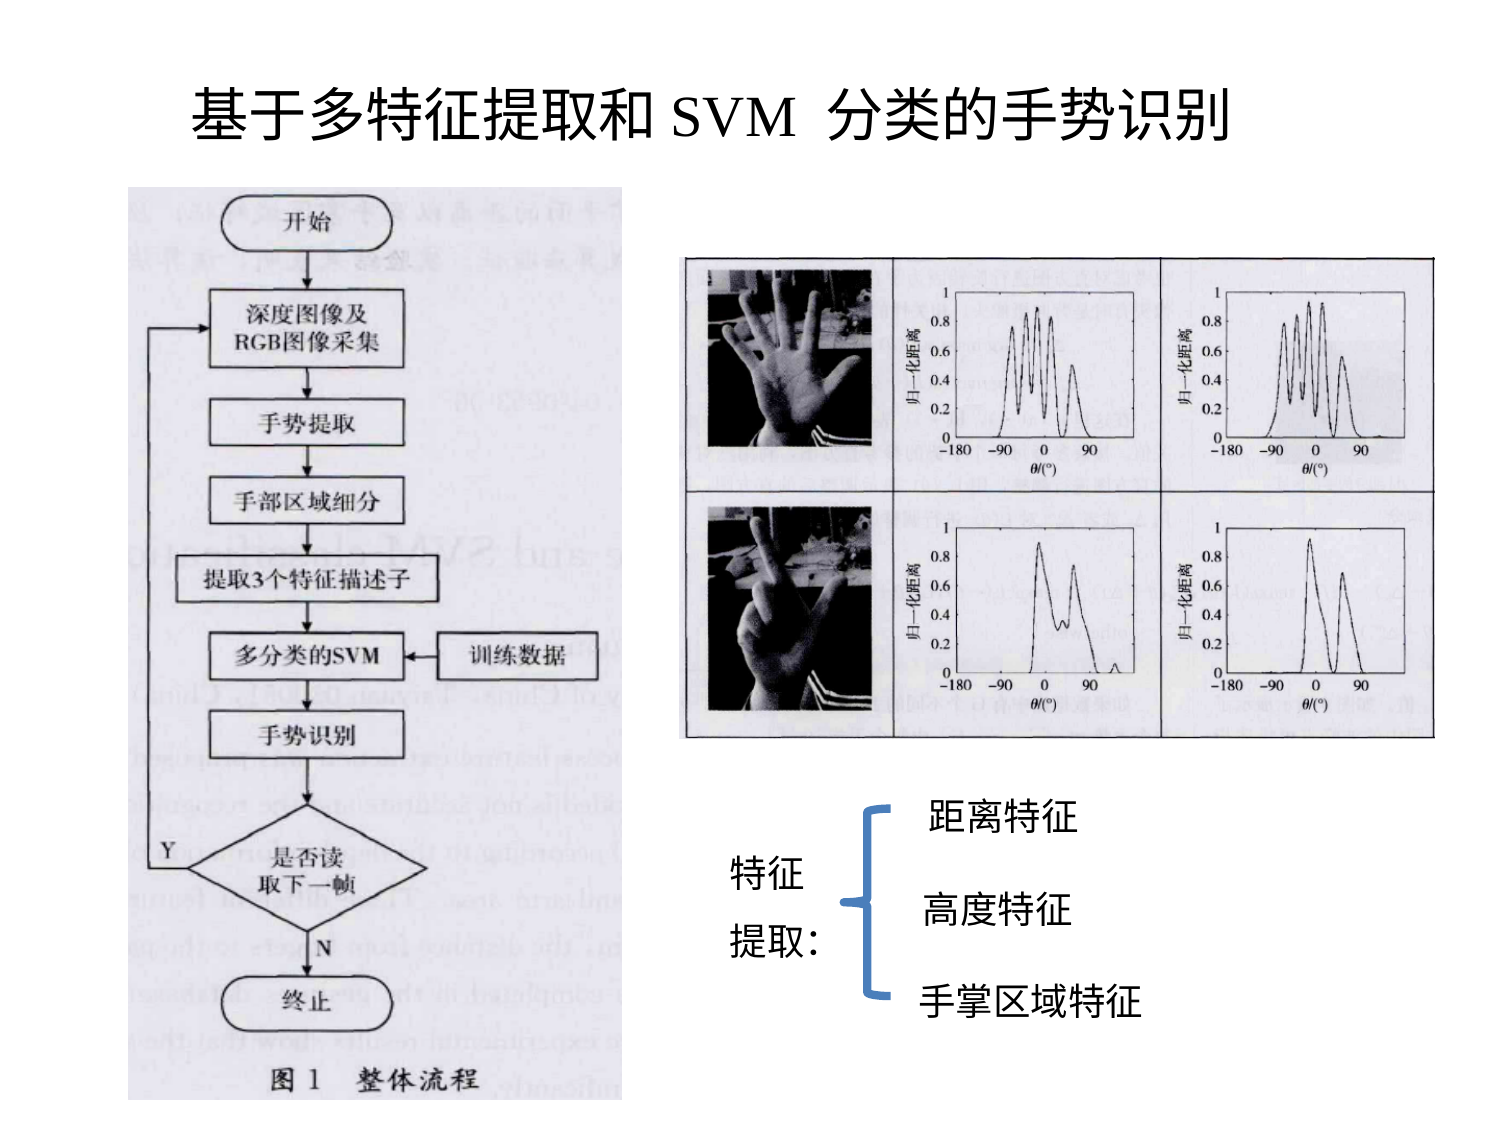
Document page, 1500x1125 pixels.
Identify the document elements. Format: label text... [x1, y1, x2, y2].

text_box 手掌区域特征 [903, 970, 1159, 1031]
picture [128, 187, 622, 1101]
text_box 距离特征 [914, 785, 1266, 845]
text_box [842, 807, 891, 997]
list 基于多特征提取和SVM 分类的手势识别 [175, 70, 1430, 387]
picture [679, 257, 1435, 739]
text_box 高度特征 [908, 878, 1088, 939]
text_box 特征提取： [714, 820, 821, 970]
